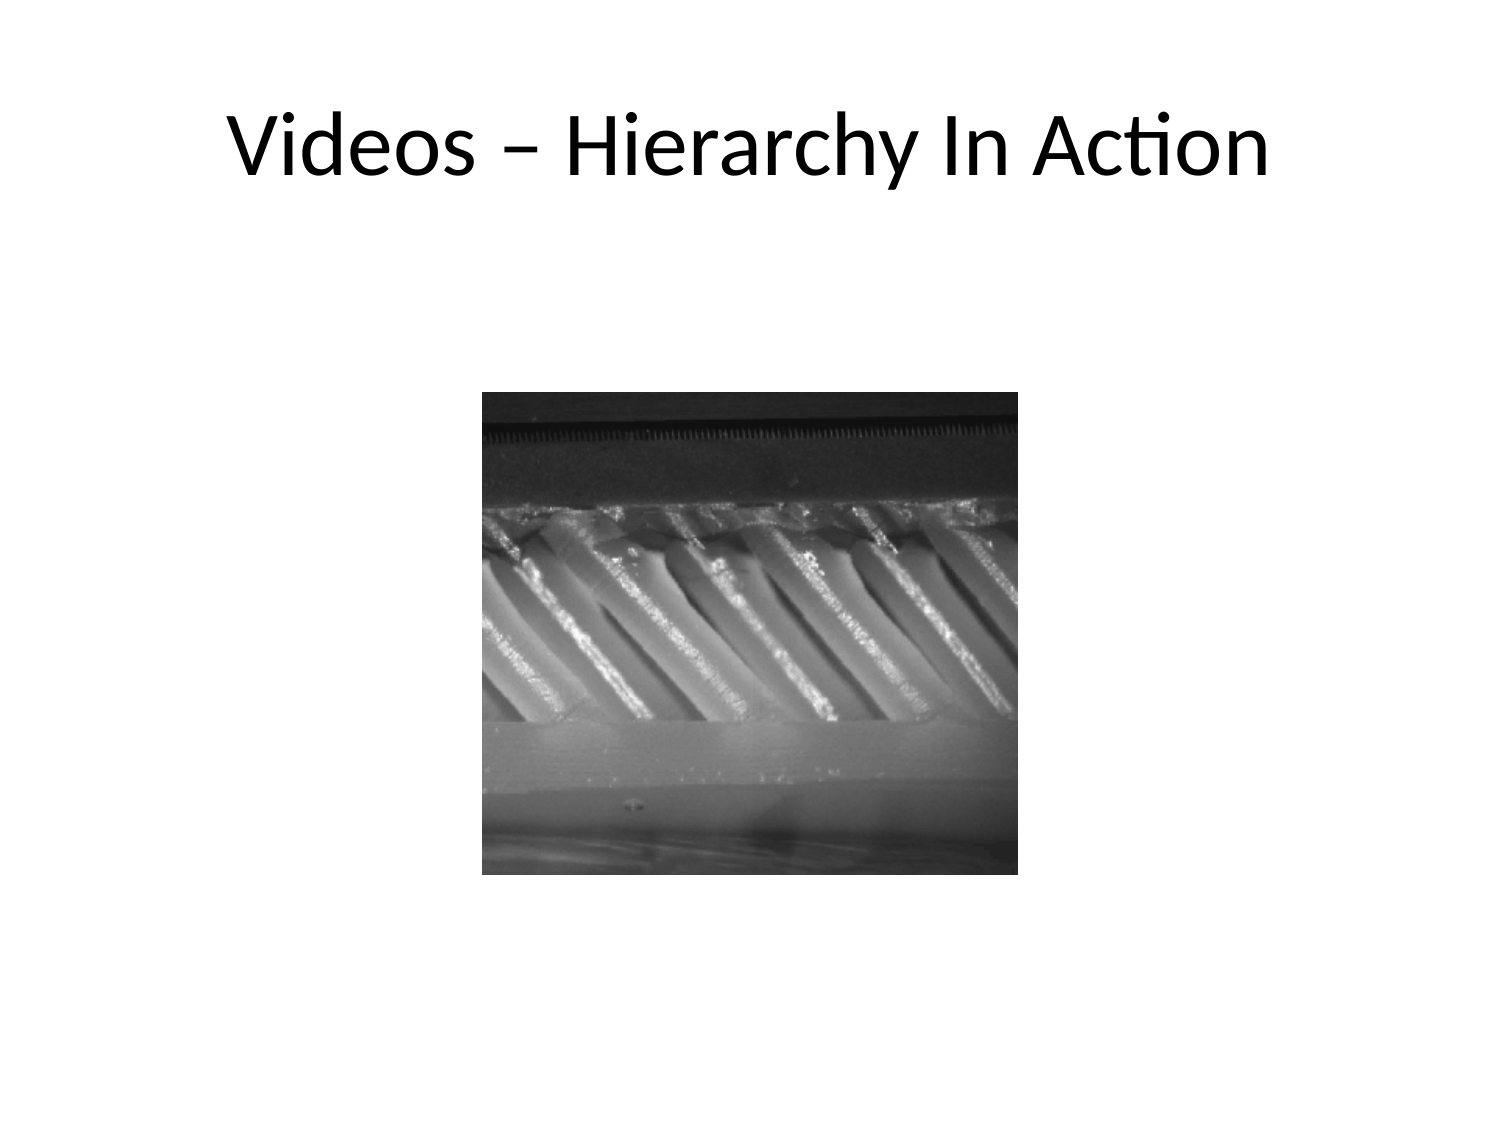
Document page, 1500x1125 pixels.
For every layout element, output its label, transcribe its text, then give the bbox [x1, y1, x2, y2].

title Videos – Hierarchy In Action [75, 45, 1425, 233]
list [480, 391, 1019, 876]
